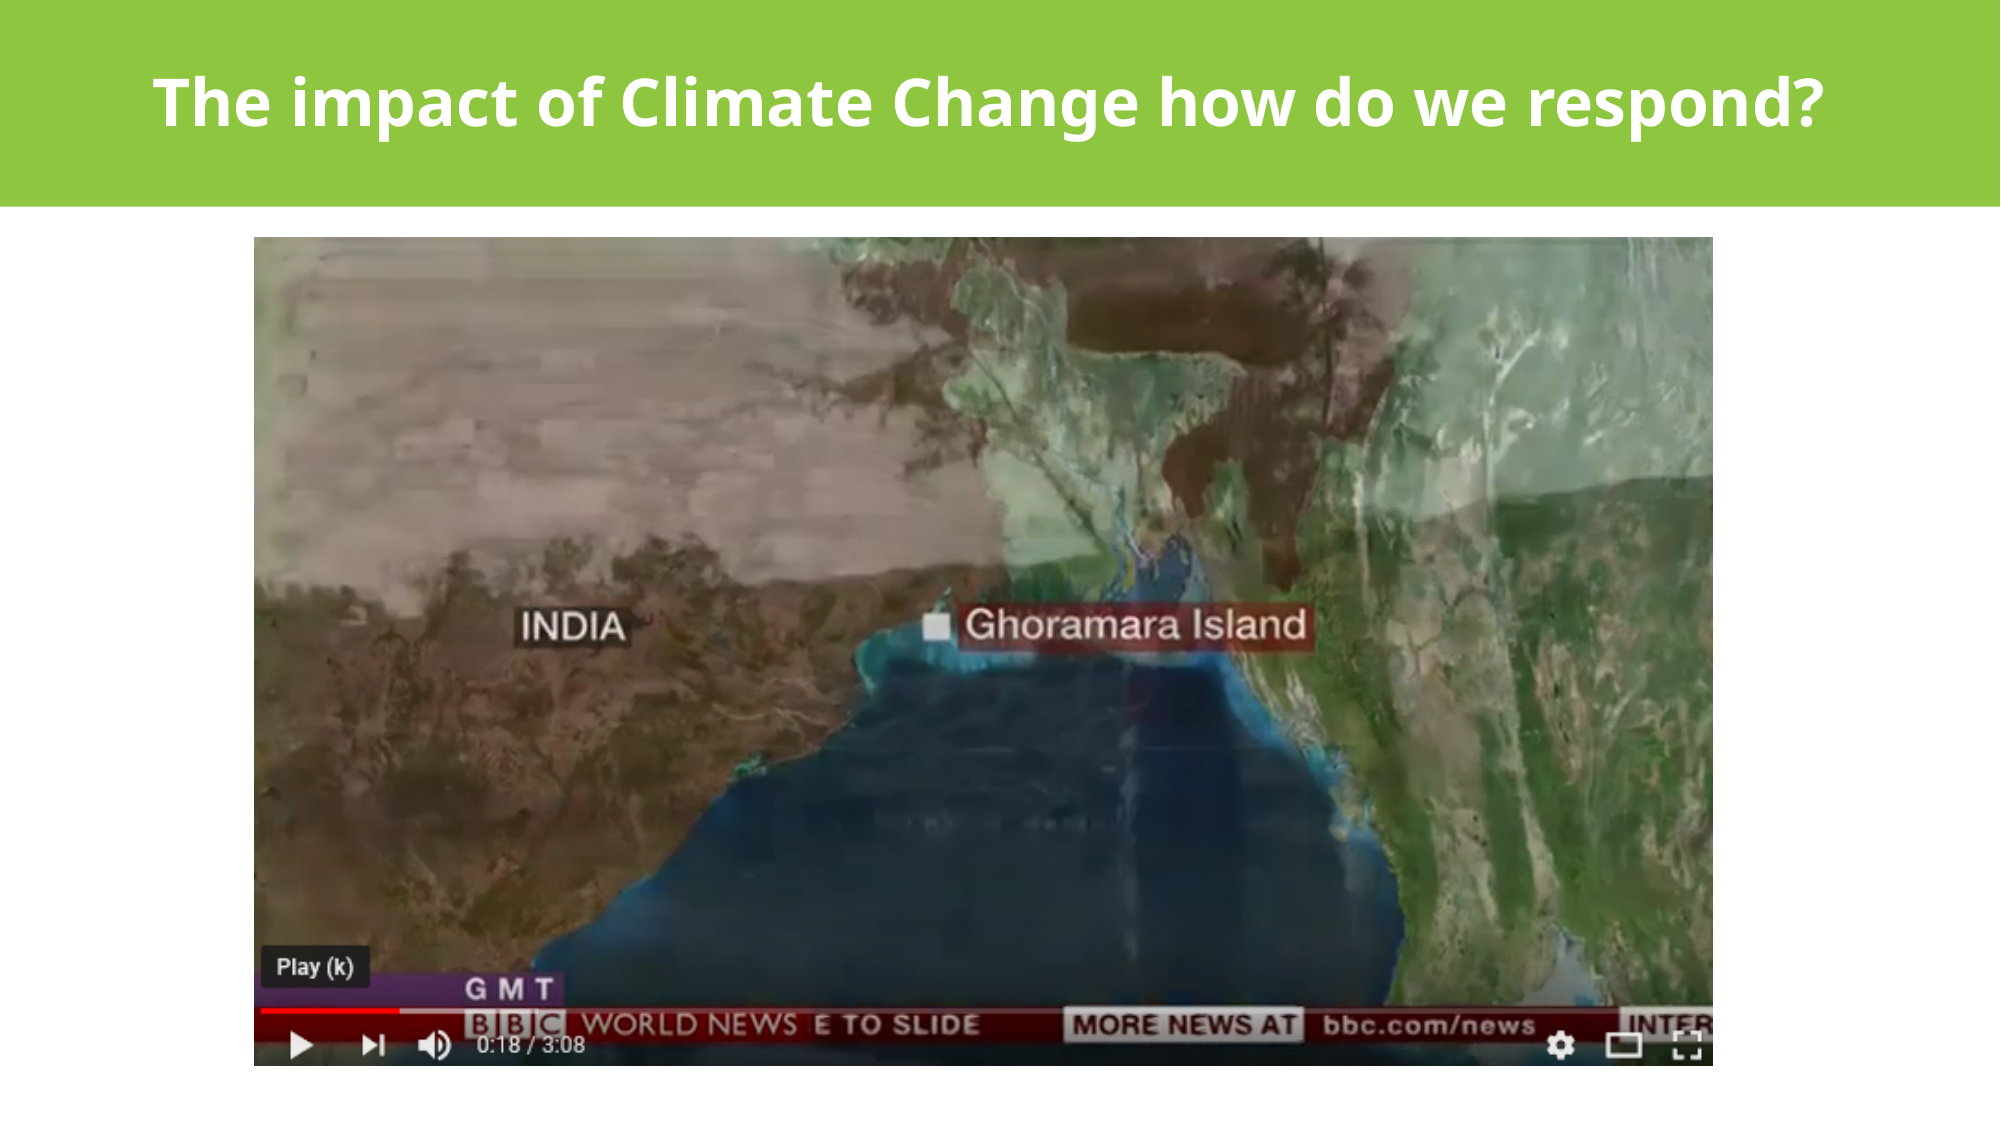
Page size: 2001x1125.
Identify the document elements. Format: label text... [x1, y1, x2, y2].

picture [254, 237, 1713, 1066]
title The impact of Climate Change how do we respond? [137, 32, 1863, 178]
